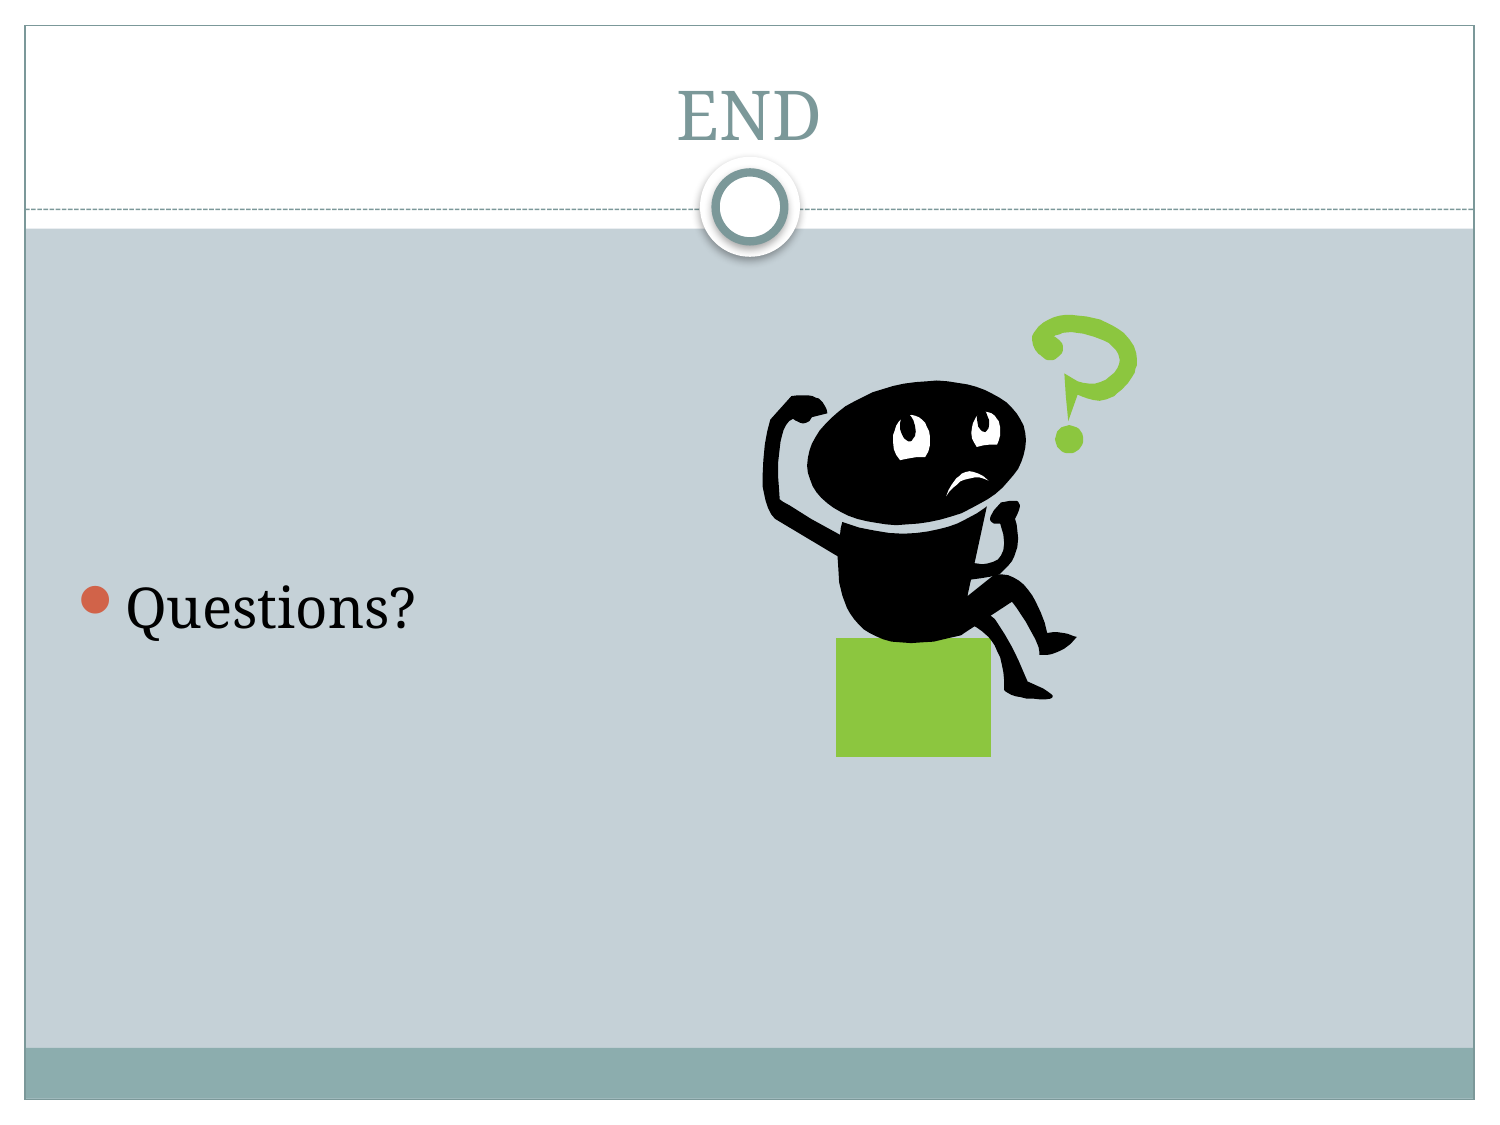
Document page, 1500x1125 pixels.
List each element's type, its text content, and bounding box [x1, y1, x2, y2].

title END [49, 37, 1450, 162]
list Questions? [62, 249, 1458, 1000]
picture [762, 314, 1138, 758]
